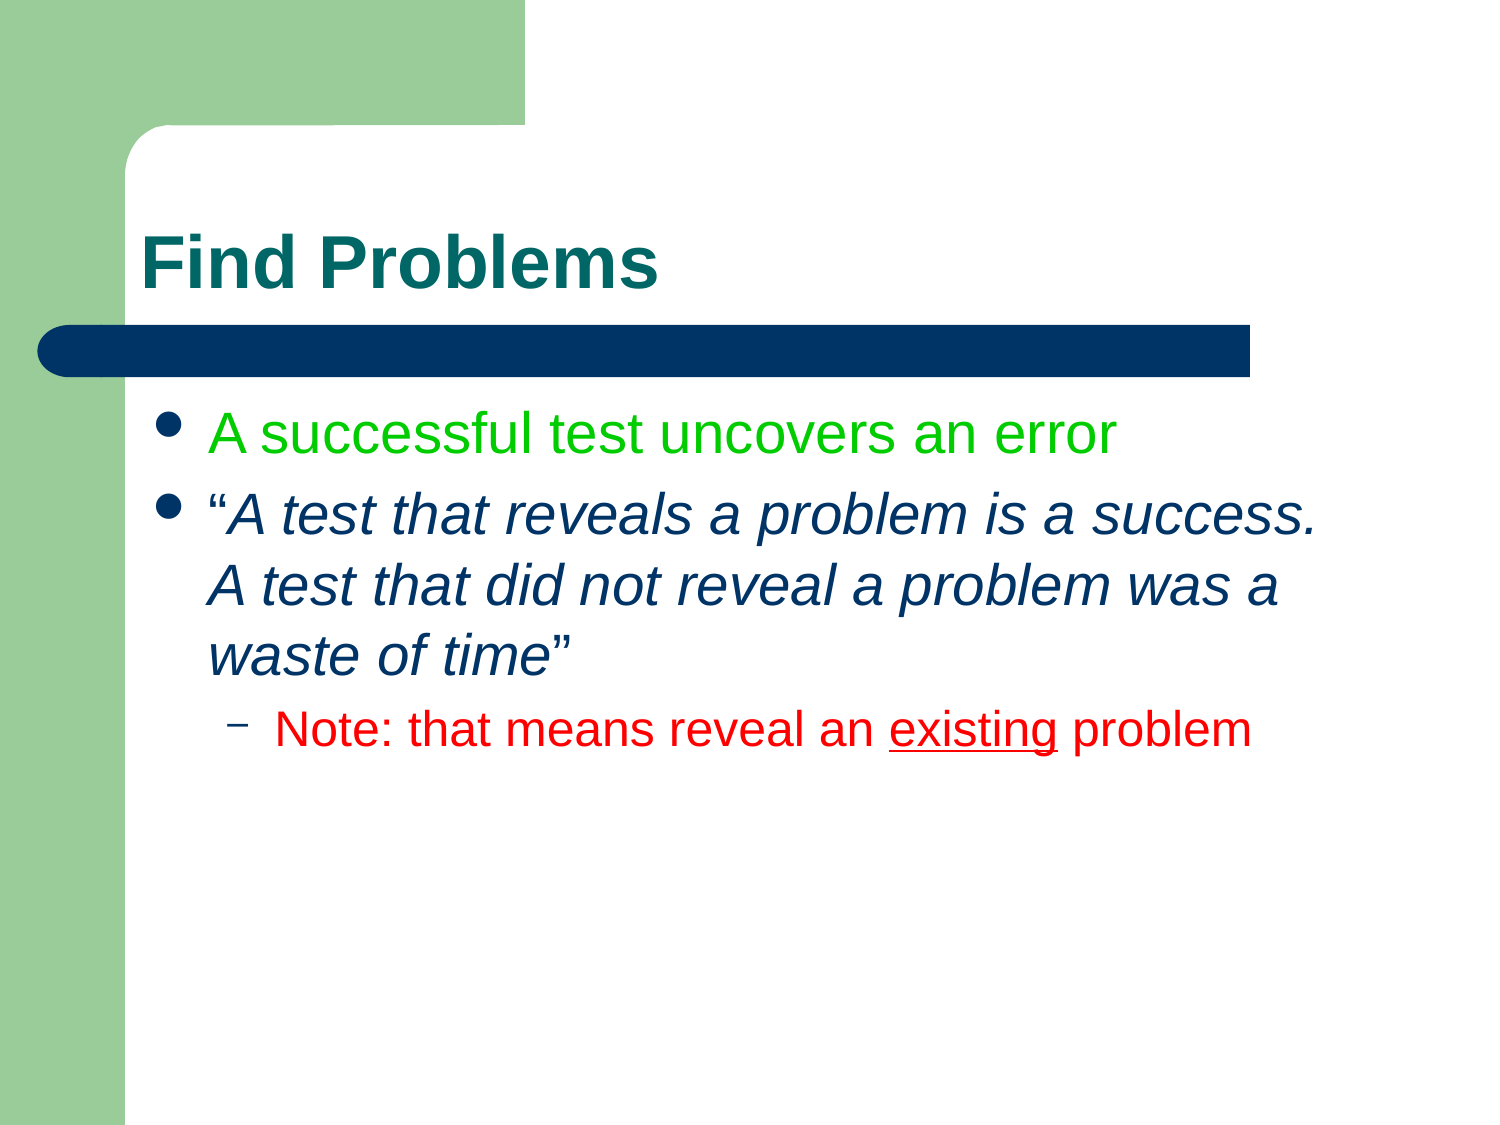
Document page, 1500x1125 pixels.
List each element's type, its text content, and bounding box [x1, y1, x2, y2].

list A successful test uncovers an error “A test that reveals a problem is a success. A test that did not reveal a problem was a waste of time” Note: that means reveal an existing problem [137, 387, 1400, 999]
title Find Problems [124, 124, 1426, 313]
